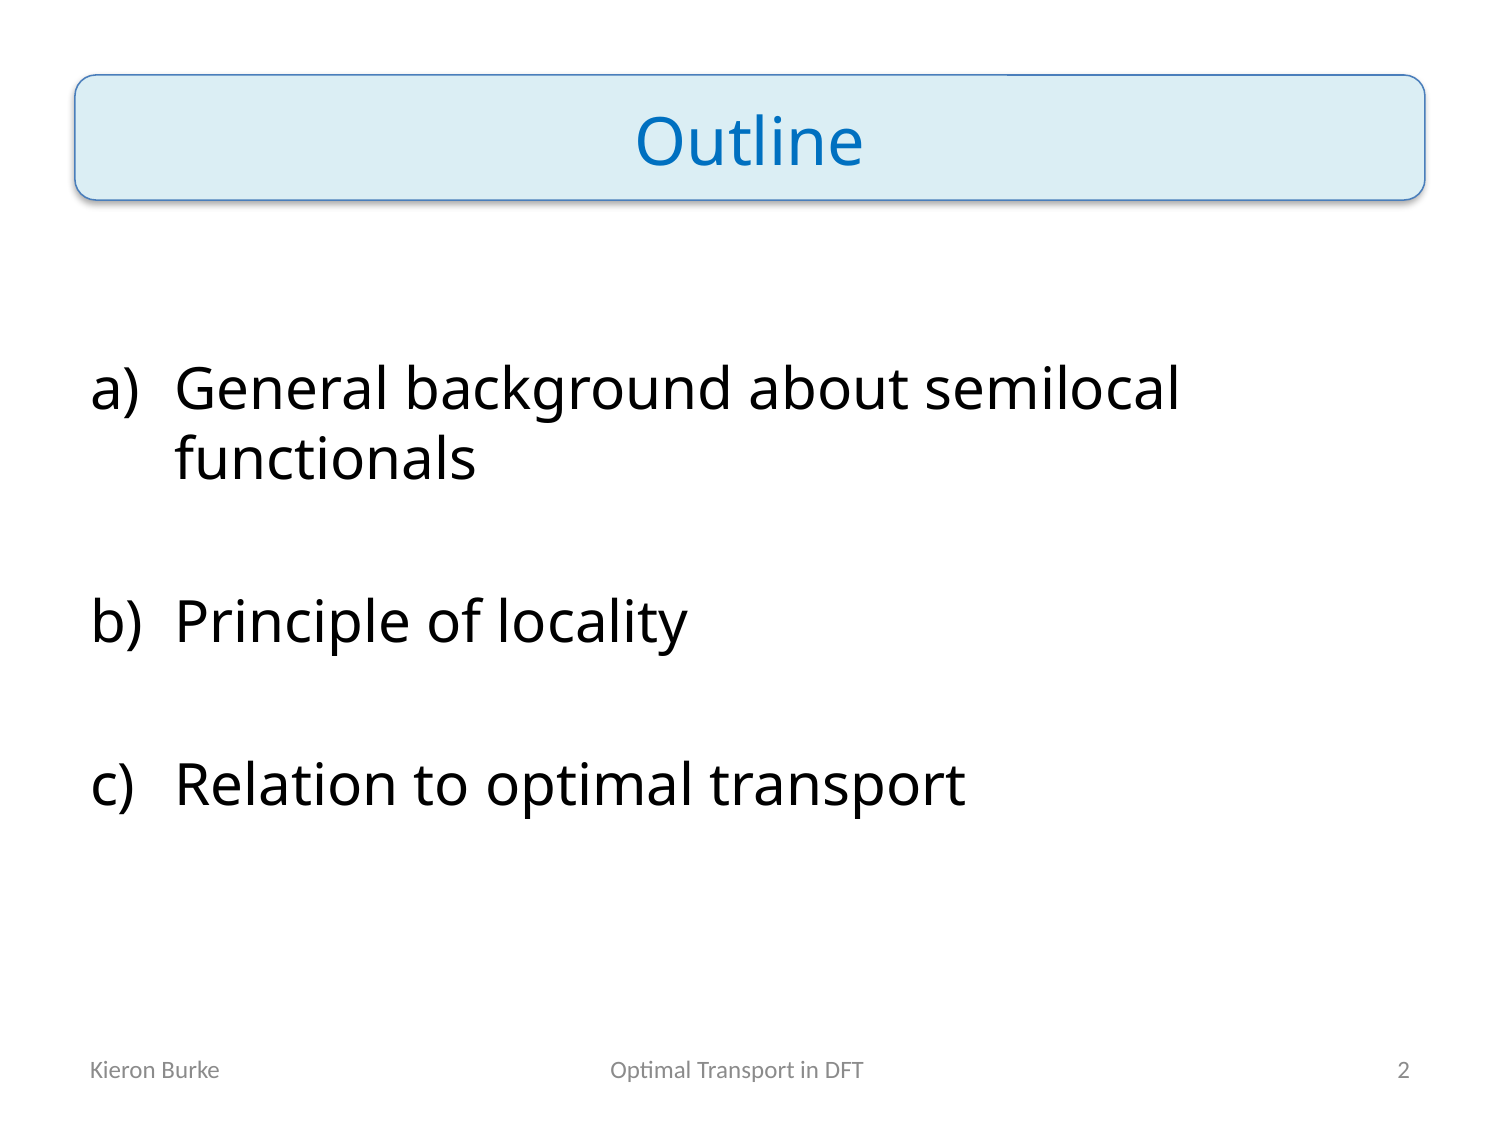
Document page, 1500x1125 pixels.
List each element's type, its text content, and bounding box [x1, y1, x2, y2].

slide_number 2 [1275, 1034, 1425, 1103]
title Outline [75, 45, 1425, 233]
slide_number Kieron Burke [75, 1034, 263, 1103]
list General background about semilocal functionals Principle of locality Relation to optimal transport [75, 262, 1425, 1005]
footer Optimal Transport in DFT [399, 1034, 1075, 1103]
